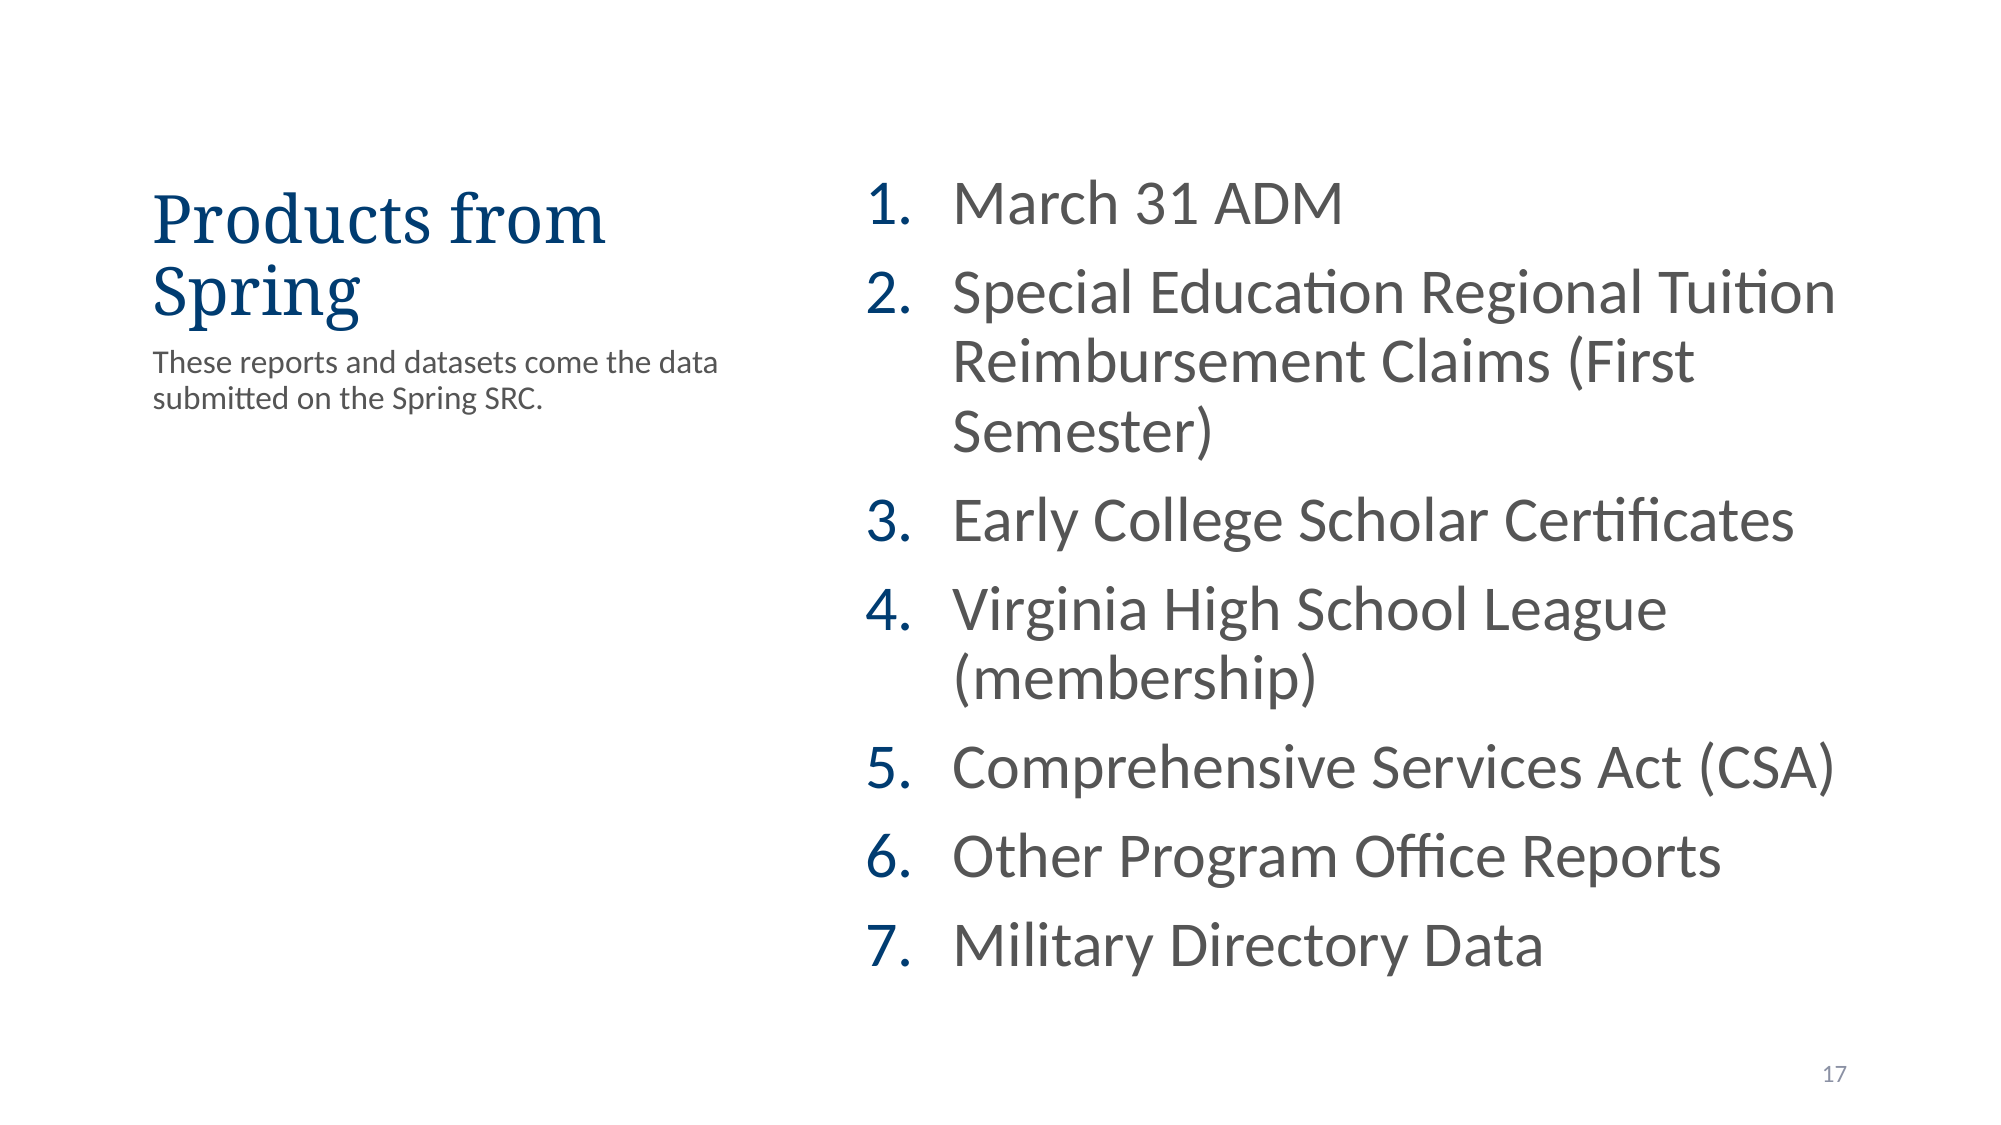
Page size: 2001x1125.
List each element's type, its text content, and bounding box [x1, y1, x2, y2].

title Products from Spring [137, 75, 783, 337]
slide_number 17 [1412, 1042, 1863, 1103]
list These reports and datasets come the data submitted on the Spring SRC. [137, 337, 783, 963]
list March 31 ADM Special Education Regional Tuition Reimbursement Claims (First Semester) Early College Scholar Certificates Virginia High School League (membership) Comprehensive Services Act (CSA) Other Program Office Reports Military Directory Data [850, 161, 1863, 1001]
